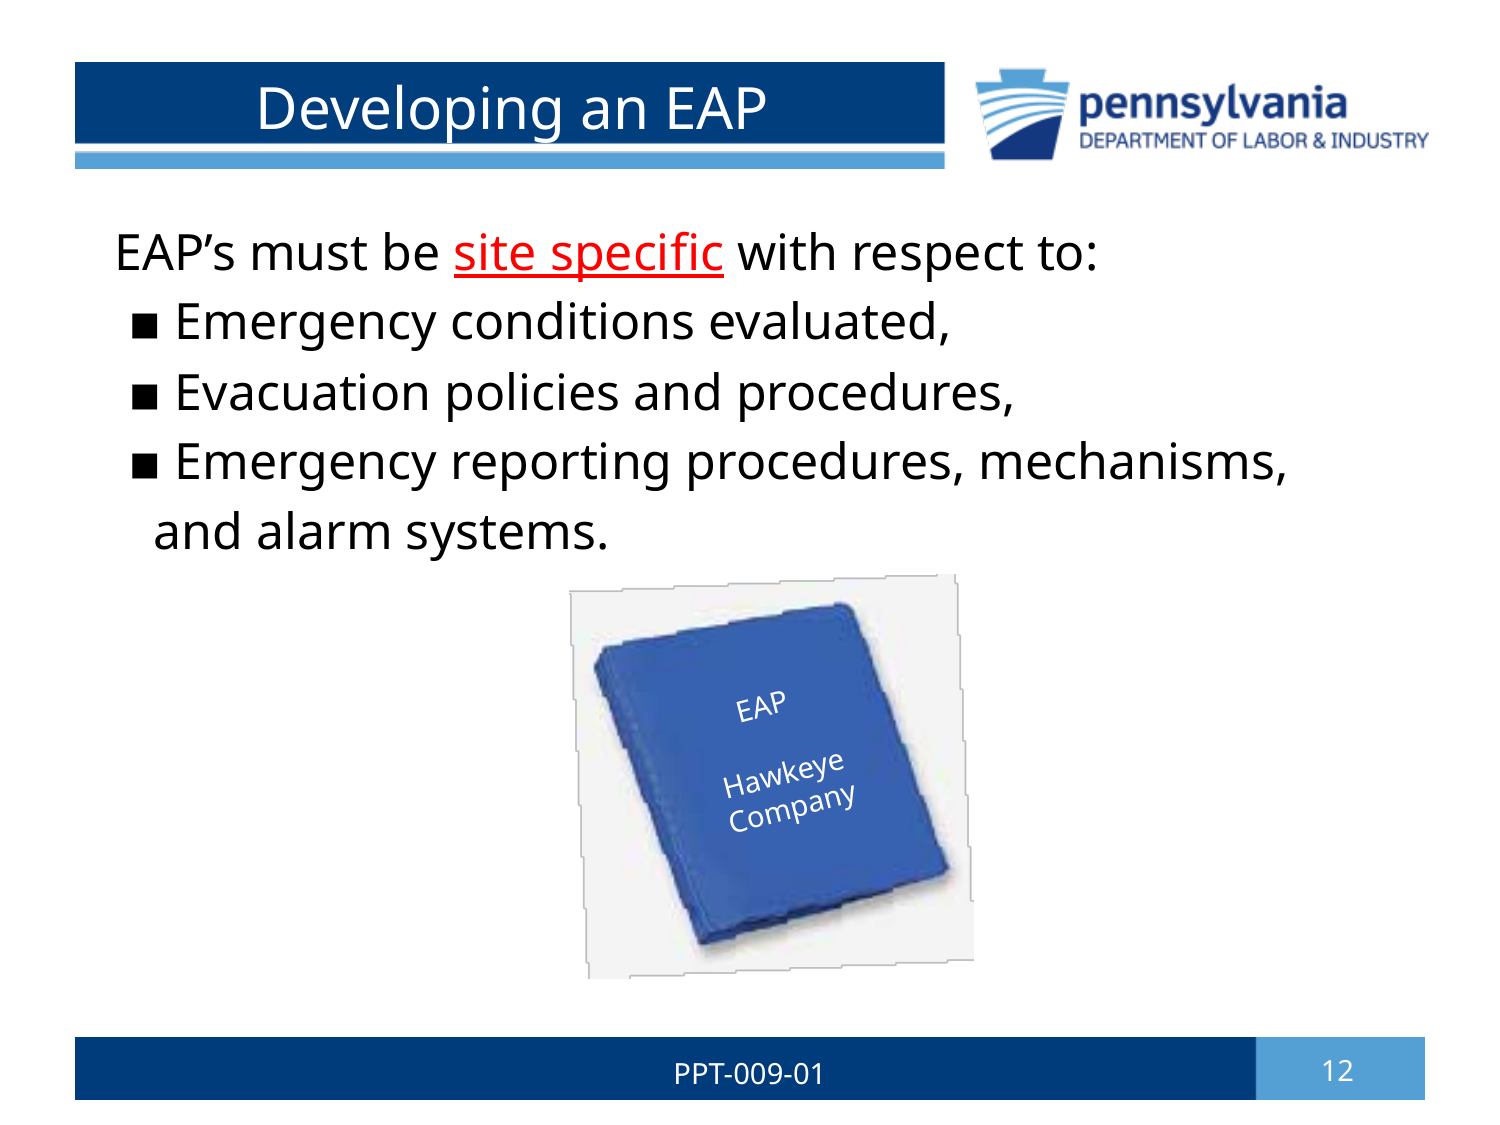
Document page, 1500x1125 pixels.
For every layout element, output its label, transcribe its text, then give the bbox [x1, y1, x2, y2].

slide_number 12 [1250, 1042, 1425, 1103]
picture [75, 1037, 1425, 1100]
picture [569, 574, 974, 979]
subtitle EAP’s must be site specific with respect to: ▪ Emergency conditions evaluated, ▪ Evacuation policies and procedures, ▪ Emergency reporting procedures, mechanisms, and alarm systems. [99, 212, 1400, 1000]
picture [75, 62, 1429, 169]
title Developing an EAP [75, 62, 950, 150]
footer PPT-009-01 [512, 1042, 988, 1103]
